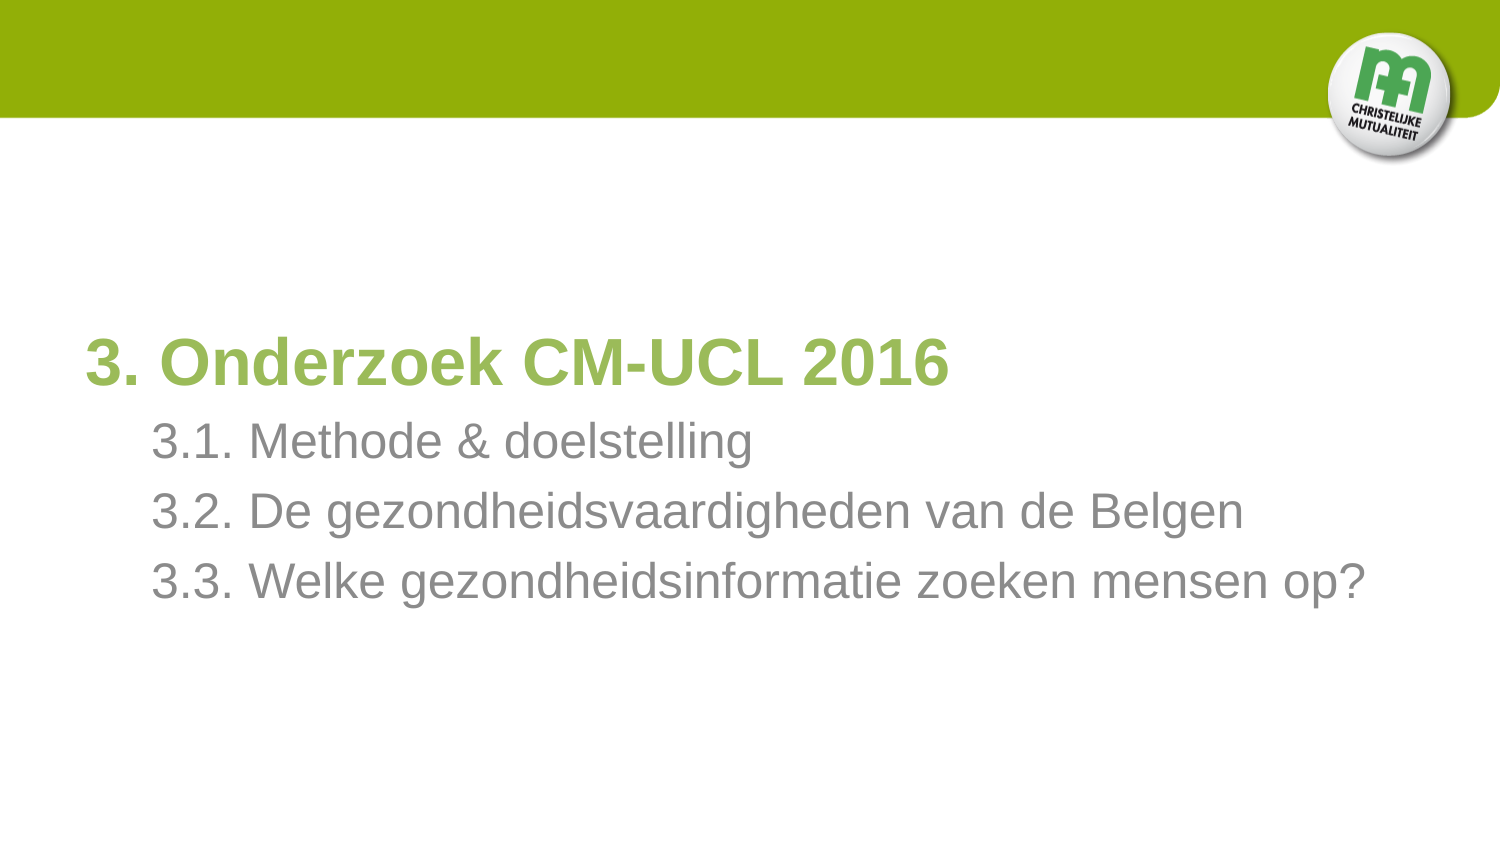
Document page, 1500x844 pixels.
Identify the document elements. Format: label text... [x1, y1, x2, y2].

picture [0, 0, 1500, 177]
list 3. Onderzoek CM-UCL 2016 3.1. Methode & doelstelling 3.2. De gezondheidsvaardigheden van de Belgen 3.3. Welke gezondheidsinformatie zoeken mensen op? [70, 362, 1471, 659]
